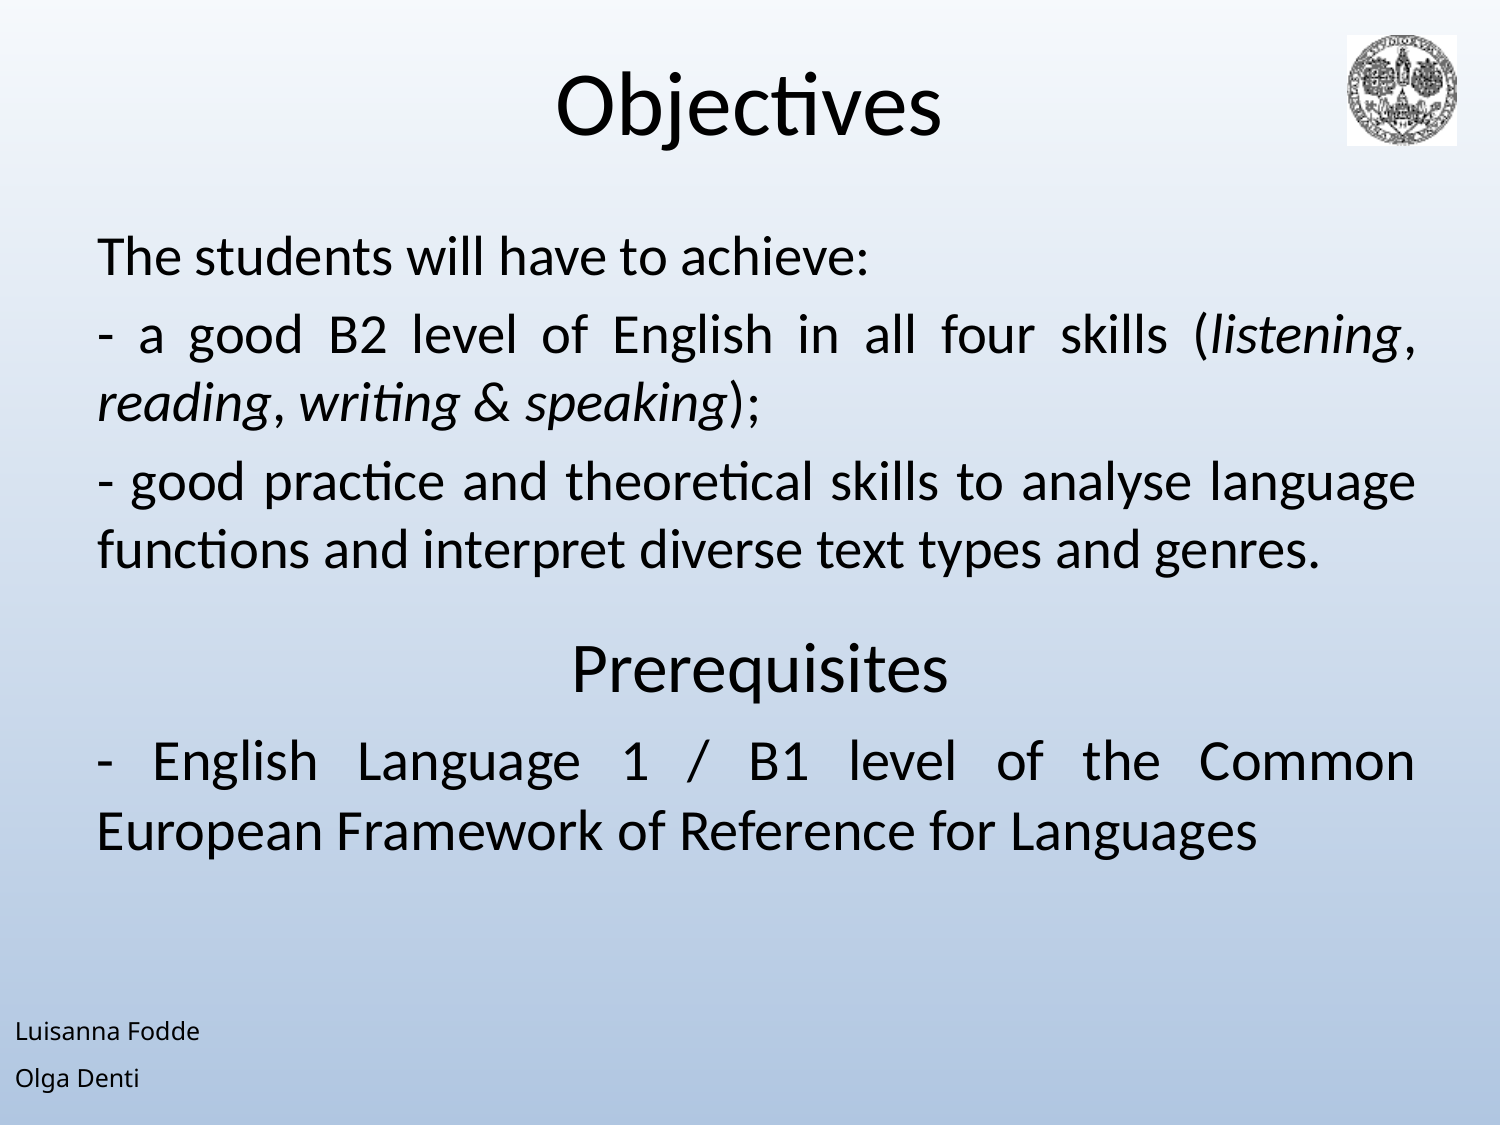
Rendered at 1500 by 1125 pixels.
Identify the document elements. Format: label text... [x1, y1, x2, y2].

text_box - English Language 1 / B1 level of the Common European Framework of Reference for Languages [81, 714, 1432, 980]
text_box Luisanna Fodde [0, 1008, 231, 1054]
title Objectives [75, 5, 1425, 193]
picture [1425, 35, 1457, 146]
list The students will have to achieve: - a good B2 level of English in all four skills (listening, reading, writing & speaking); - good practice and theoretical skills to analyse language functions and interpret diverse text types and genres. [82, 210, 1432, 593]
text_box Prerequisites [93, 527, 1444, 715]
